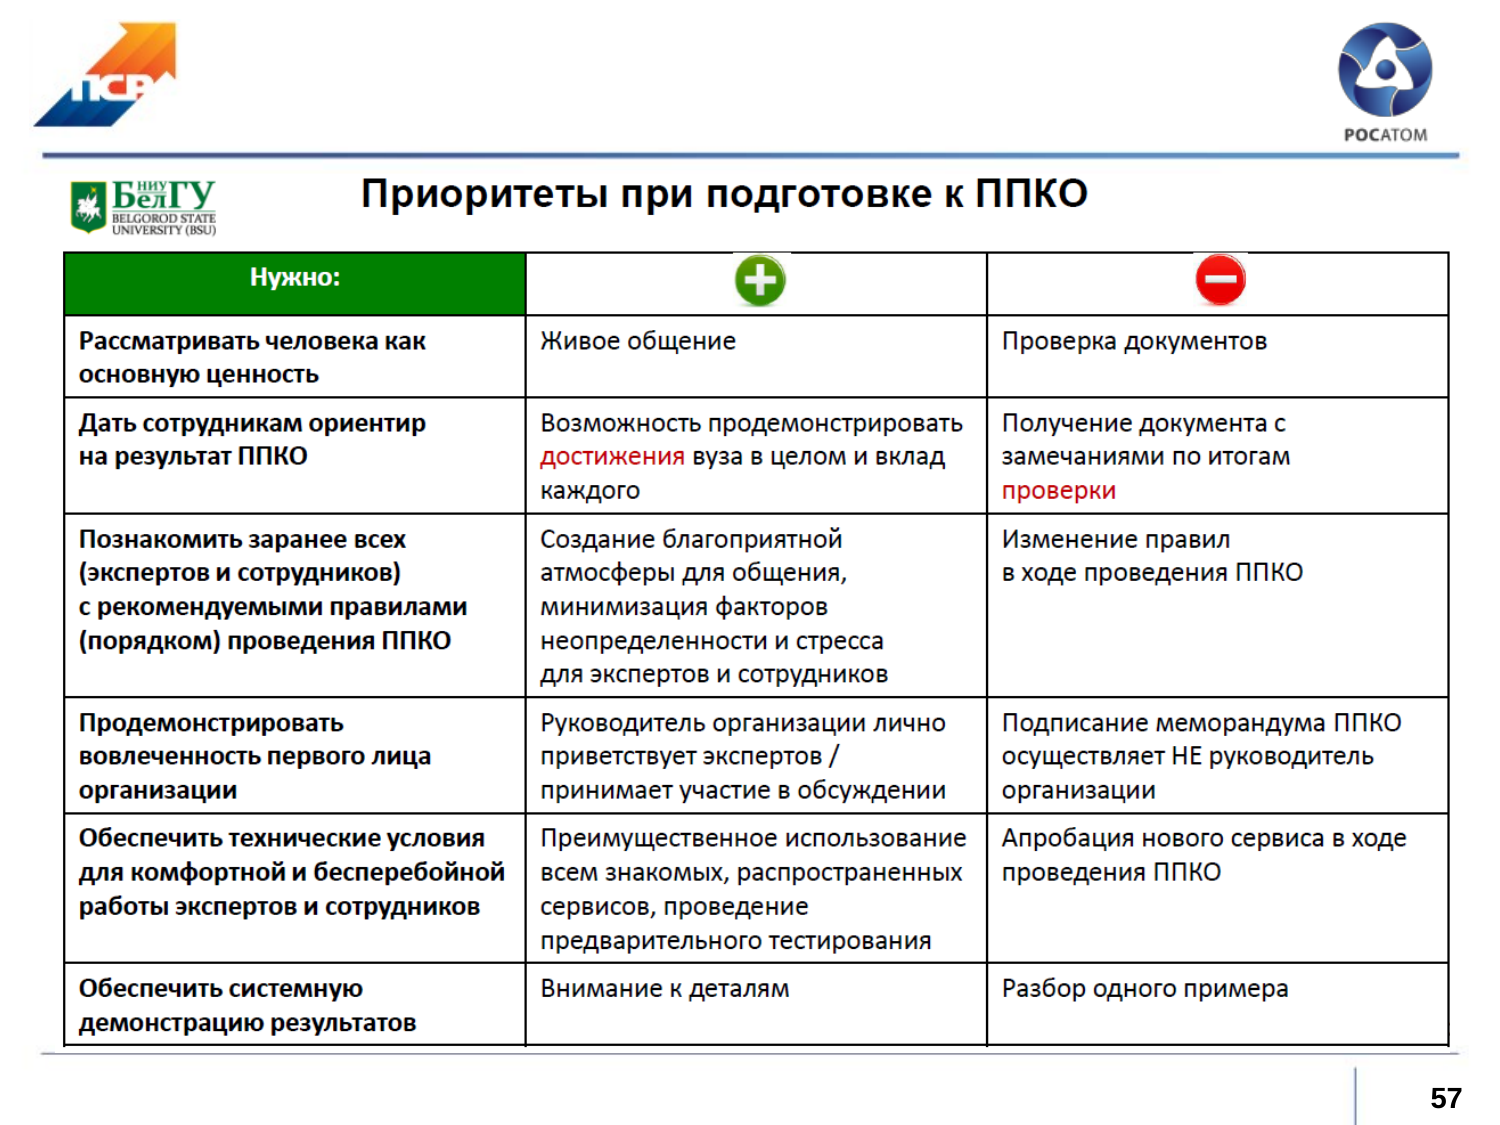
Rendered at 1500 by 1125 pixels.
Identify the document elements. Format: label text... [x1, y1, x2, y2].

slide_number 57 [1426, 1079, 1481, 1125]
picture [0, 0, 1500, 1125]
